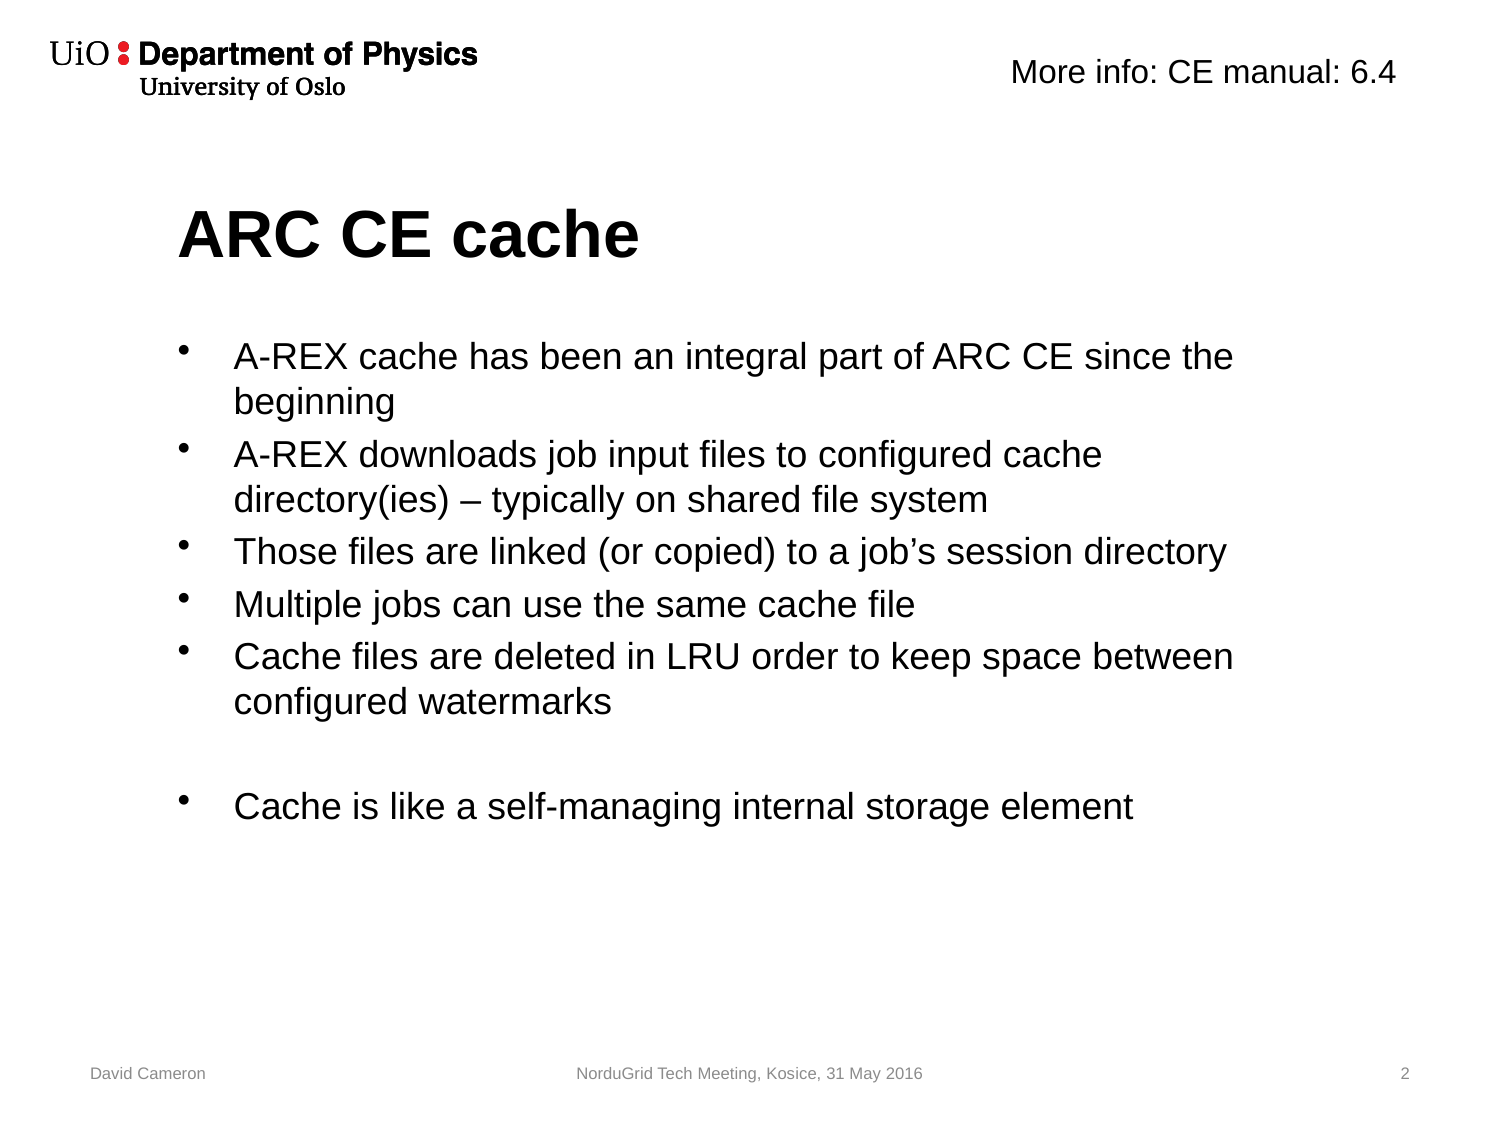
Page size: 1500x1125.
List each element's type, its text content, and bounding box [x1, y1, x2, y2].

picture [50, 37, 478, 125]
slide_number David Cameron [75, 1042, 425, 1103]
slide_number 2 [1074, 1042, 1425, 1103]
list A-REX cache has been an integral part of ARC CE since the beginning A-REX downloads job input files to configured cache directory(ies) – typically on shared file system Those files are linked (or copied) to a job’s session directory Multiple jobs can use the same cache file Cache files are deleted in LRU order to keep space between configured watermarks Cache is like a self-managing internal storage element [162, 324, 1306, 1001]
title ARC CE cache [162, 137, 1426, 326]
footer NorduGrid Tech Meeting, Kosice, 31 May 2016 [512, 1042, 988, 1103]
text_box More info: CE manual: 6.4 [995, 42, 1422, 98]
